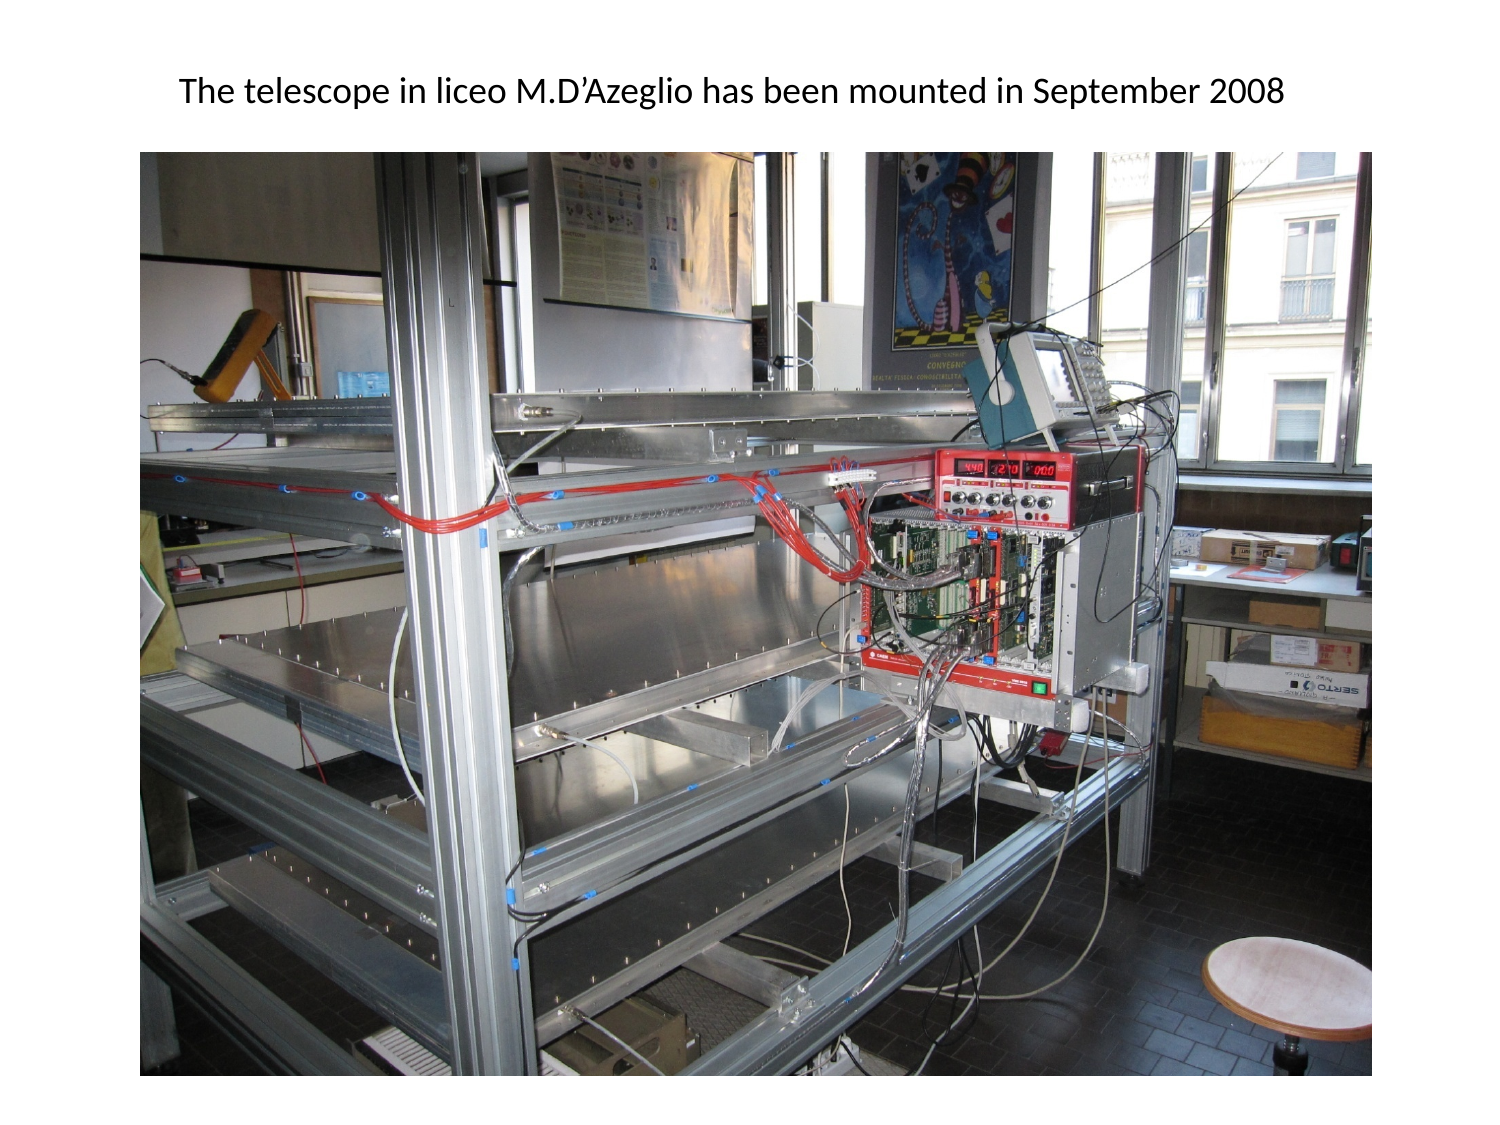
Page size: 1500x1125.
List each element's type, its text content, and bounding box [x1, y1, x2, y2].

text_box The telescope in liceo M.D’Azeglio has been mounted in September 2008 [163, 58, 1348, 150]
picture [140, 152, 1372, 1076]
